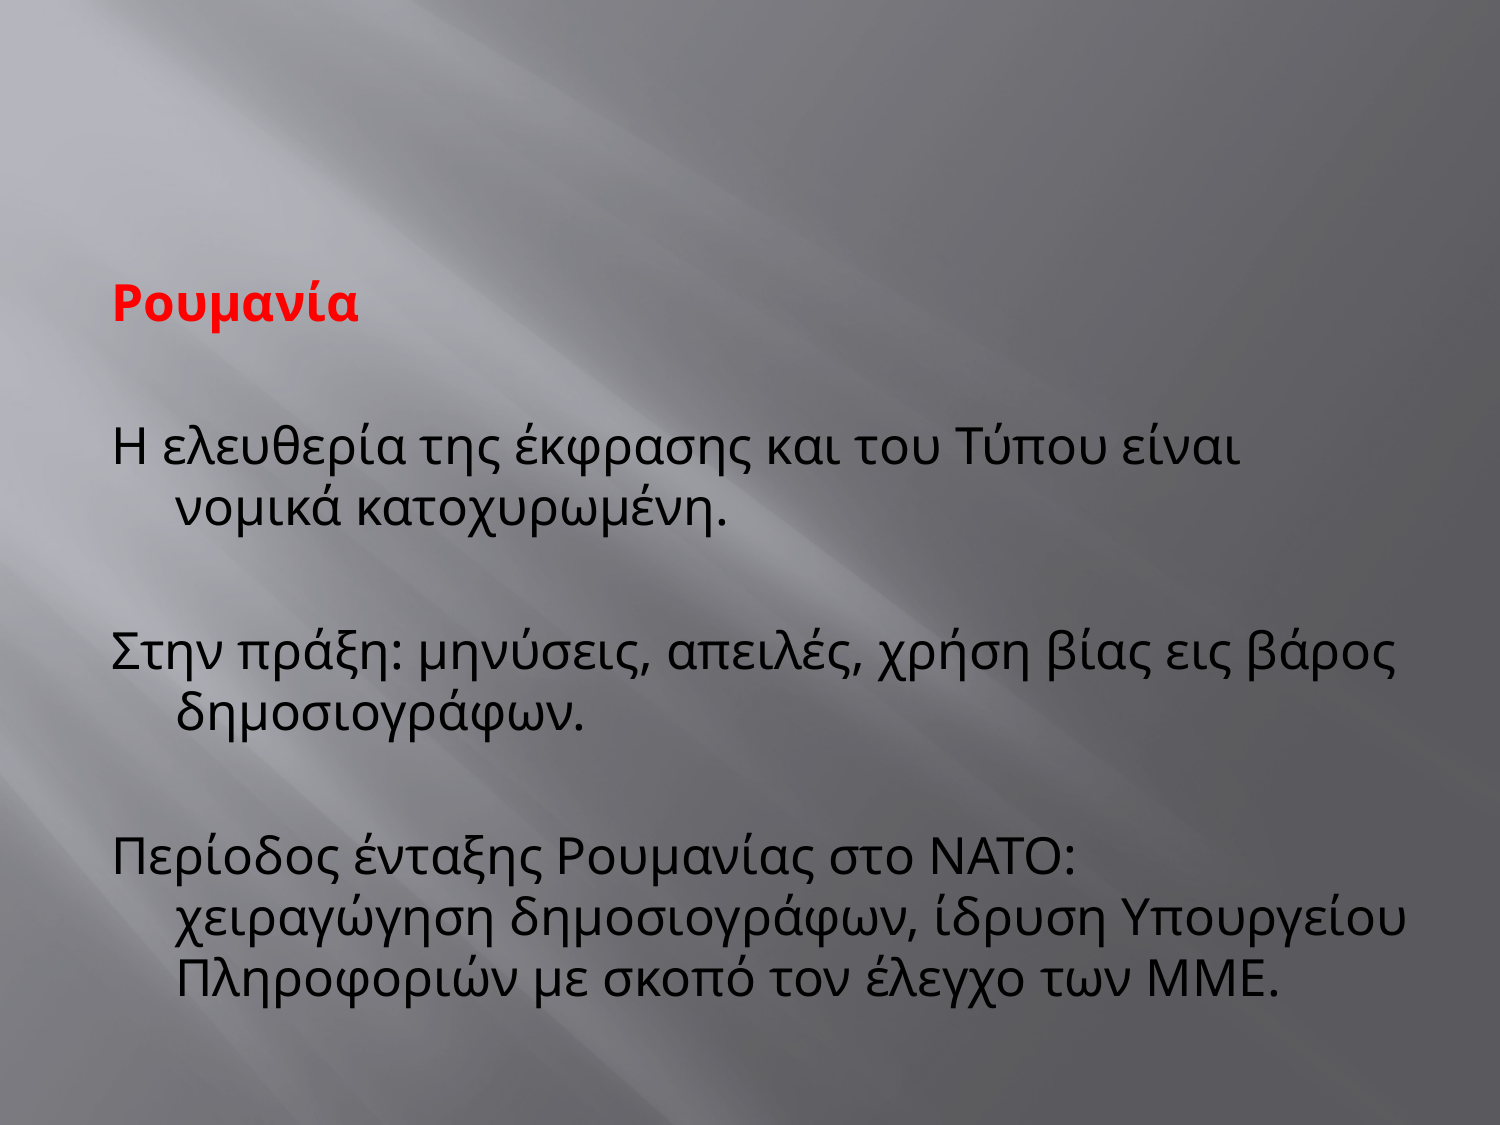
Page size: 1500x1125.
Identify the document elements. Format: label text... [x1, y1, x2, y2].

list Ρουμανία Η ελευθερία της έκφρασης και του Τύπου είναι νομικά κατοχυρωμένη. Στην πράξη: μηνύσεις, απειλές, χρήση βίας εις βάρος δημοσιογράφων. Περίοδος ένταξης Ρουμανίας στο ΝΑΤΟ: χειραγώγηση δημοσιογράφων, ίδρυση Υπουργείου Πληροφοριών με σκοπό τον έλεγχο των ΜΜΕ. [75, 262, 1425, 1035]
